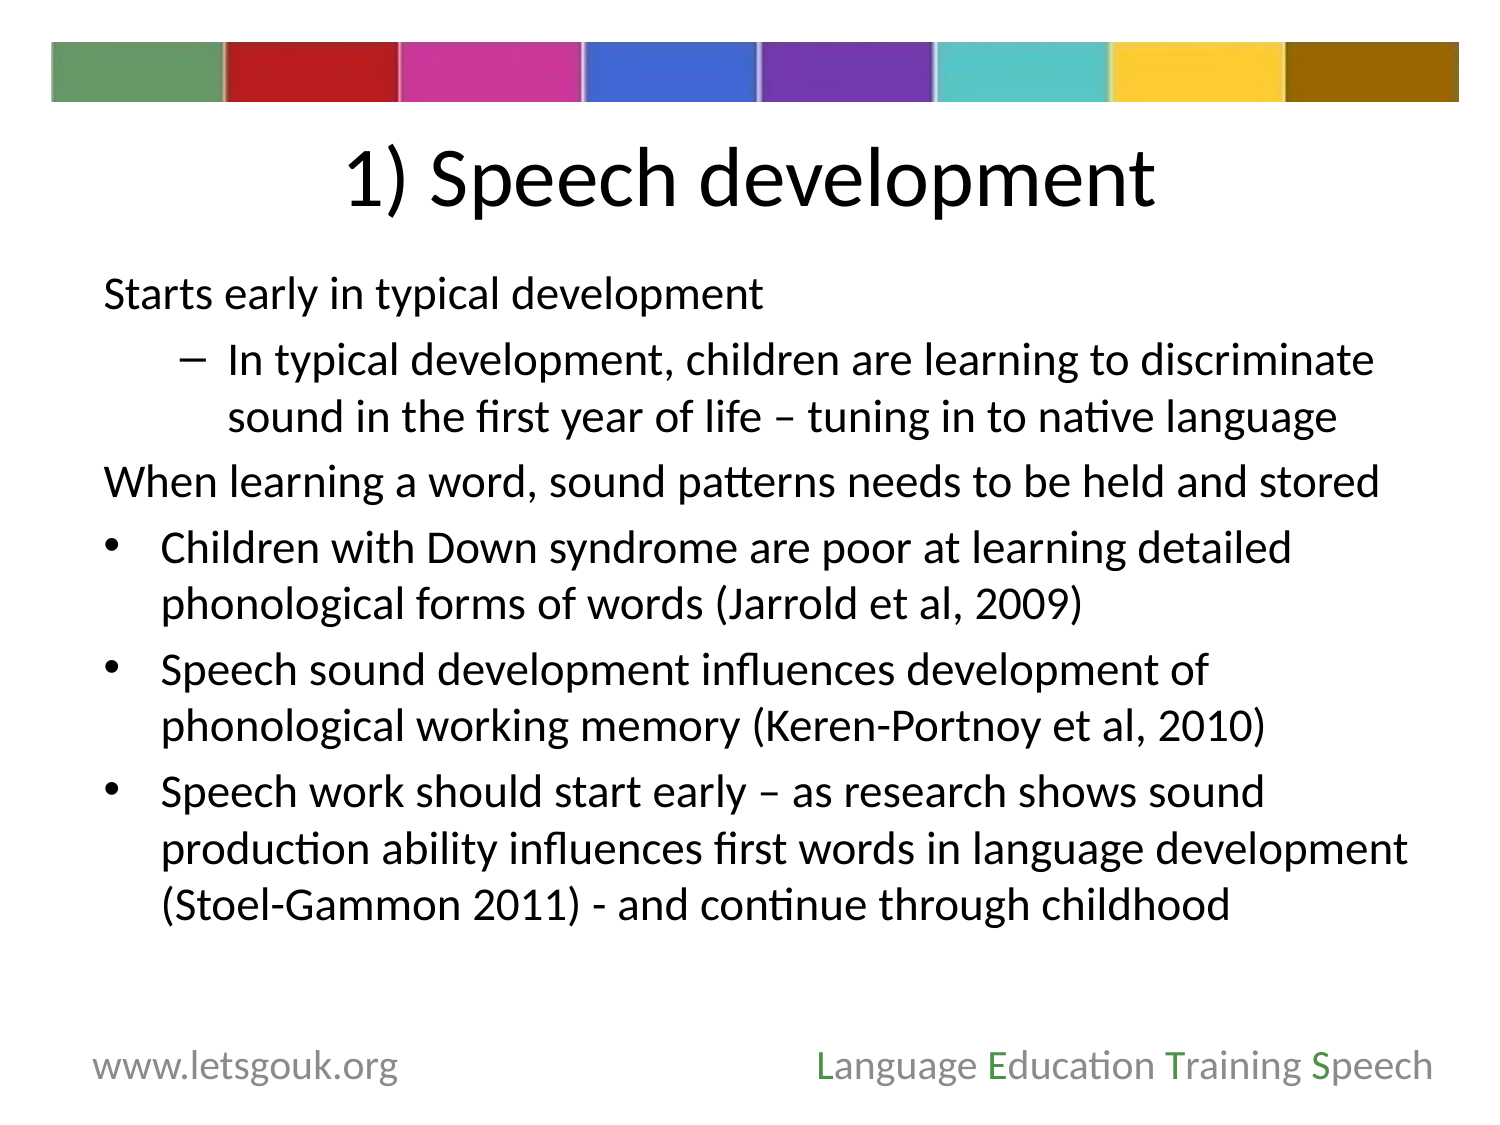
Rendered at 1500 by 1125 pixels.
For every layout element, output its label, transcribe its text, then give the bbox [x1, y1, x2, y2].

list Starts early in typical development In typical development, children are learning to discriminate sound in the first year of life – tuning in to native language When learning a word, sound patterns needs to be held and stored Children with Down syndrome are poor at learning detailed phonological forms of words (Jarrold et al, 2009) Speech sound development influences development of phonological working memory (Keren-Portnoy et al, 2010) Speech work should start early – as research shows sound production ability influences first words in language development (Stoel-Gammon 2011) - and continue through childhood [88, 255, 1439, 998]
picture [51, 42, 1459, 102]
title 1) Speech development [75, 113, 1425, 232]
footer www.letsgouk.org Language Education Training Speech [76, 1023, 1459, 1103]
